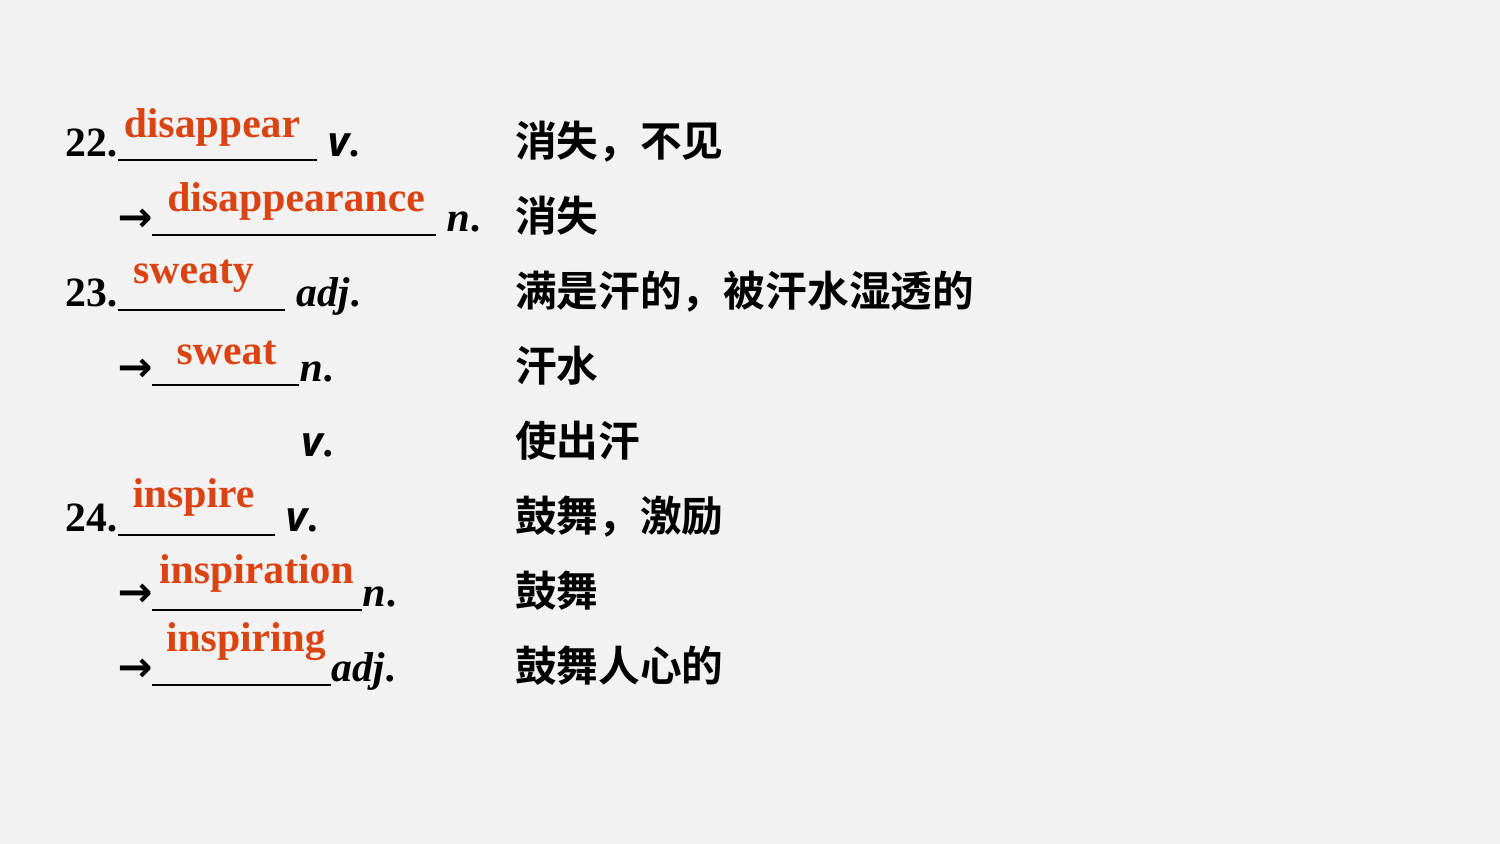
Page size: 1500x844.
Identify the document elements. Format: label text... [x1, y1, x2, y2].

text_box inspiring [154, 604, 338, 666]
text_box sweaty [121, 235, 266, 298]
text_box disappear [112, 89, 312, 152]
text_box inspiration [147, 535, 377, 598]
text_box disappearance [156, 163, 437, 226]
text_box sweat [165, 317, 289, 379]
text_box 22. v. 消失，不见 → n. 消失 23. adj. 满是汗的，被汗水湿透的 → n. 汗水 v. 使出汗 24. v. 鼓舞，激励 → n. 鼓舞 → adj. 鼓舞人心的 [50, 82, 1406, 698]
text_box inspire [121, 459, 266, 522]
